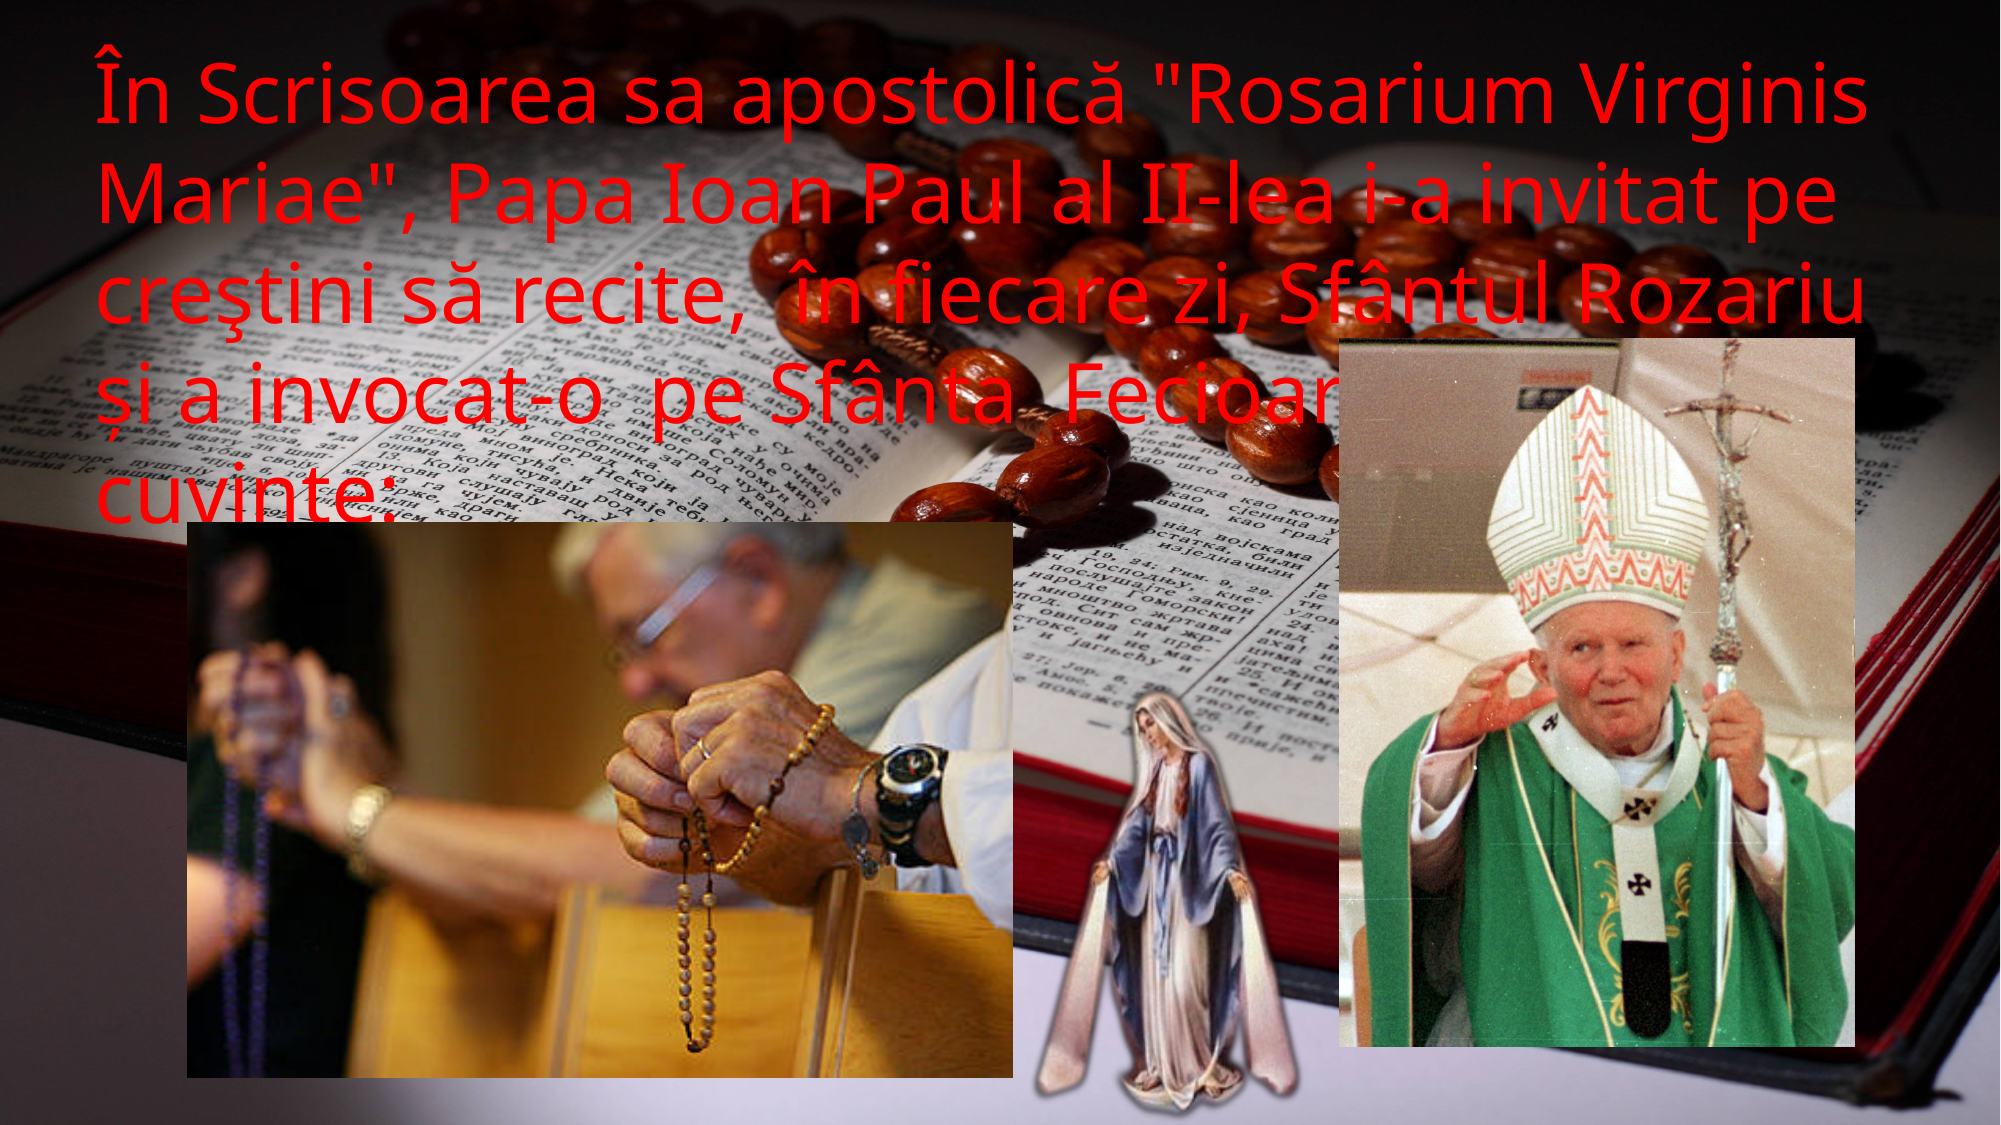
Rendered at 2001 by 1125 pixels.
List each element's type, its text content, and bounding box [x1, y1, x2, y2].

text_box În Scrisoarea sa apostolică "Rosarium Virginis Mariae", Papa Ioan Paul al II-lea i-a invitat pe creştini să recite, în fiecare zi, Sfântul Rozariu şi a invocat-o pe Sfânta Fecioară cu aceste cuvinte: [80, 33, 1946, 548]
picture [0, 0, 2001, 1125]
